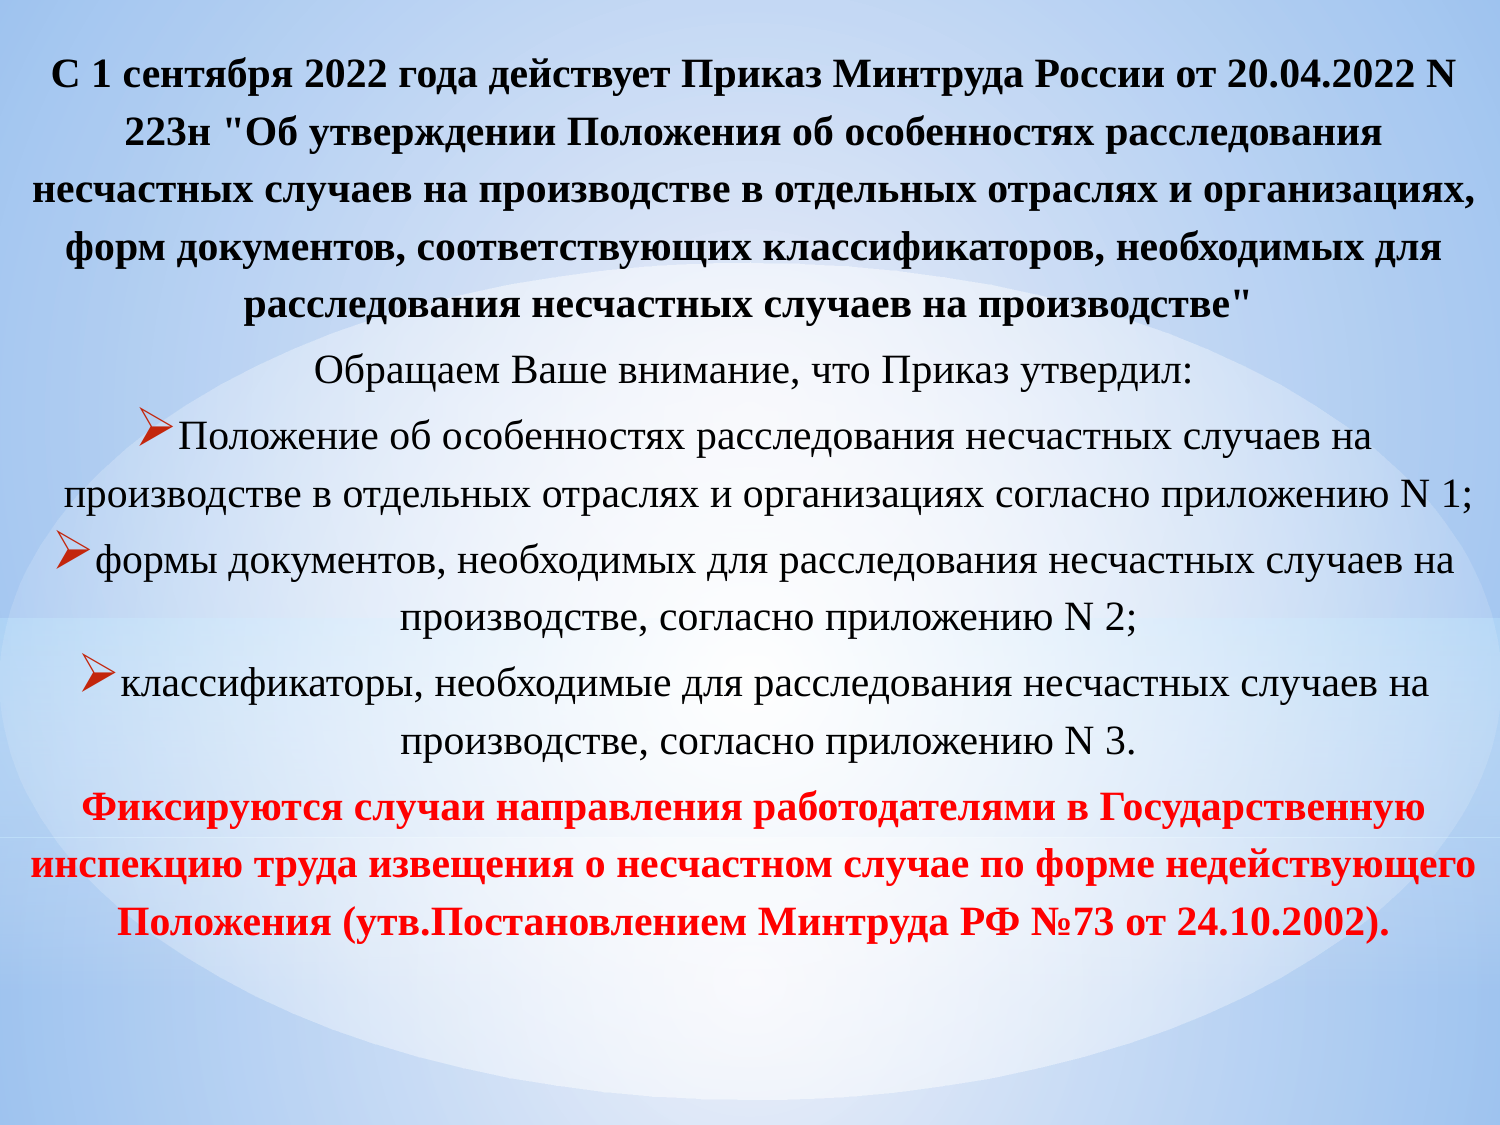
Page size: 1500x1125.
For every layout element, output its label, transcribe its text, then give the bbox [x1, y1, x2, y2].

list С 1 сентября 2022 года действует Приказ Минтруда России от 20.04.2022 N 223н "Об утверждении Положения об особенностях расследования несчастных случаев на производстве в отдельных отраслях и организациях, форм документов, соответствующих классификаторов, необходимых для расследования несчастных случаев на производстве" Обращаем Ваше внимание, что Приказ утвердил: Положение об особенностях расследования несчастных случаев на производстве в отдельных отраслях и организациях согласно приложению N 1; формы документов, необходимых для расследования несчастных случаев на производстве, согласно приложению N 2; классификаторы, необходимые для расследования несчастных случаев на производстве, согласно приложению N 3. Фиксируются случаи направления работодателями в Государственную инспекцию труда извещения о несчастном случае по форме недействующего Положения (утв.Постановлением Минтруда РФ №73 от 24.10.2002). [0, 30, 1500, 1121]
